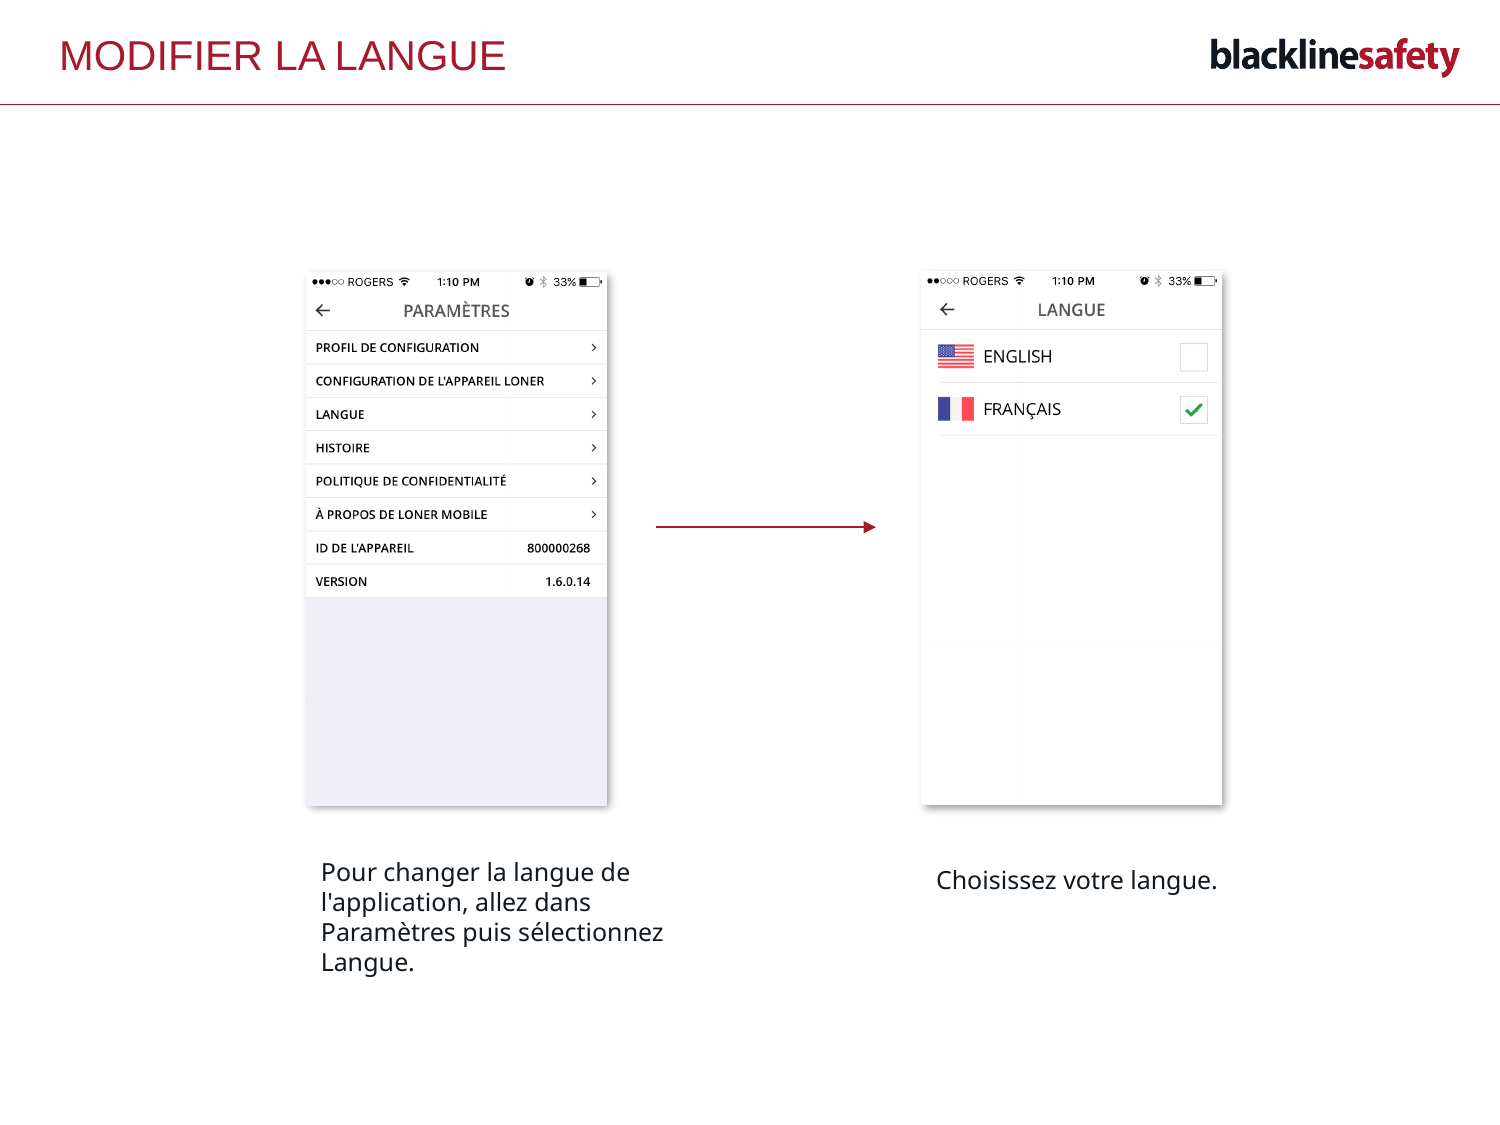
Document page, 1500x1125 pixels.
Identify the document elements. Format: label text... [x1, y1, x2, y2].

title MODIFIER LA LANGUE [44, 19, 1102, 95]
picture [305, 272, 607, 806]
picture [1211, 38, 1460, 78]
picture [921, 271, 1222, 805]
text_box Choisissez votre langue. [921, 857, 1350, 902]
text_box Pour changer la langue de l'application, allez dans Paramètres puis sélectionnez Langue. [306, 849, 735, 984]
